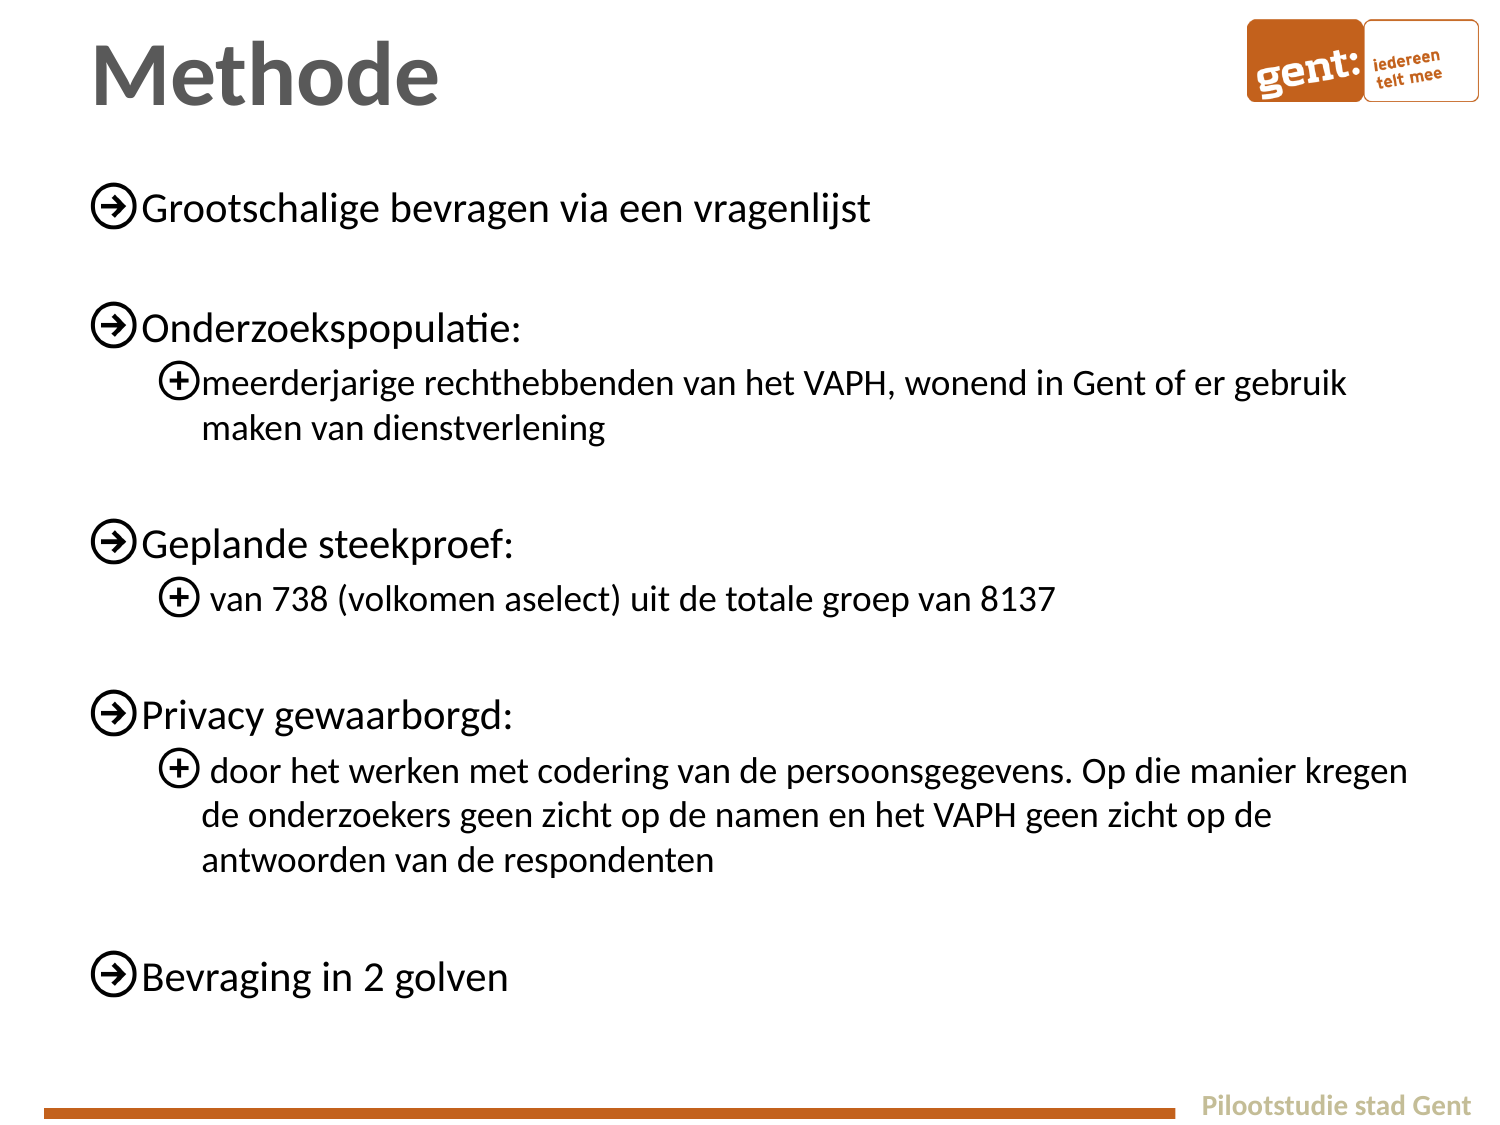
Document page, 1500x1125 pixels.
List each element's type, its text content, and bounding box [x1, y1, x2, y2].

picture [90, 182, 137, 230]
picture [1425, 19, 1479, 102]
picture [90, 689, 137, 737]
picture [158, 360, 200, 401]
picture [158, 576, 200, 618]
title Methode [75, 0, 1425, 138]
picture [90, 950, 137, 998]
picture [90, 518, 137, 565]
list Grootschalige bevragen via een vragenlijst Onderzoekspopulatie: meerderjarige rechthebbenden van het VAPH, wonend in Gent of er gebruik maken van dienstverlening Geplande steekproef: van 738 (volkomen aselect) uit de totale groep van 8137 Privacy gewaarborgd: door het werken met codering van de persoonsgegevens. Op die manier kregen de onderzoekers geen zicht op de namen en het VAPH geen zicht op de antwoorden van de respondenten Bevraging in 2 golven [75, 172, 1425, 1012]
picture [158, 747, 200, 789]
picture [90, 301, 137, 349]
